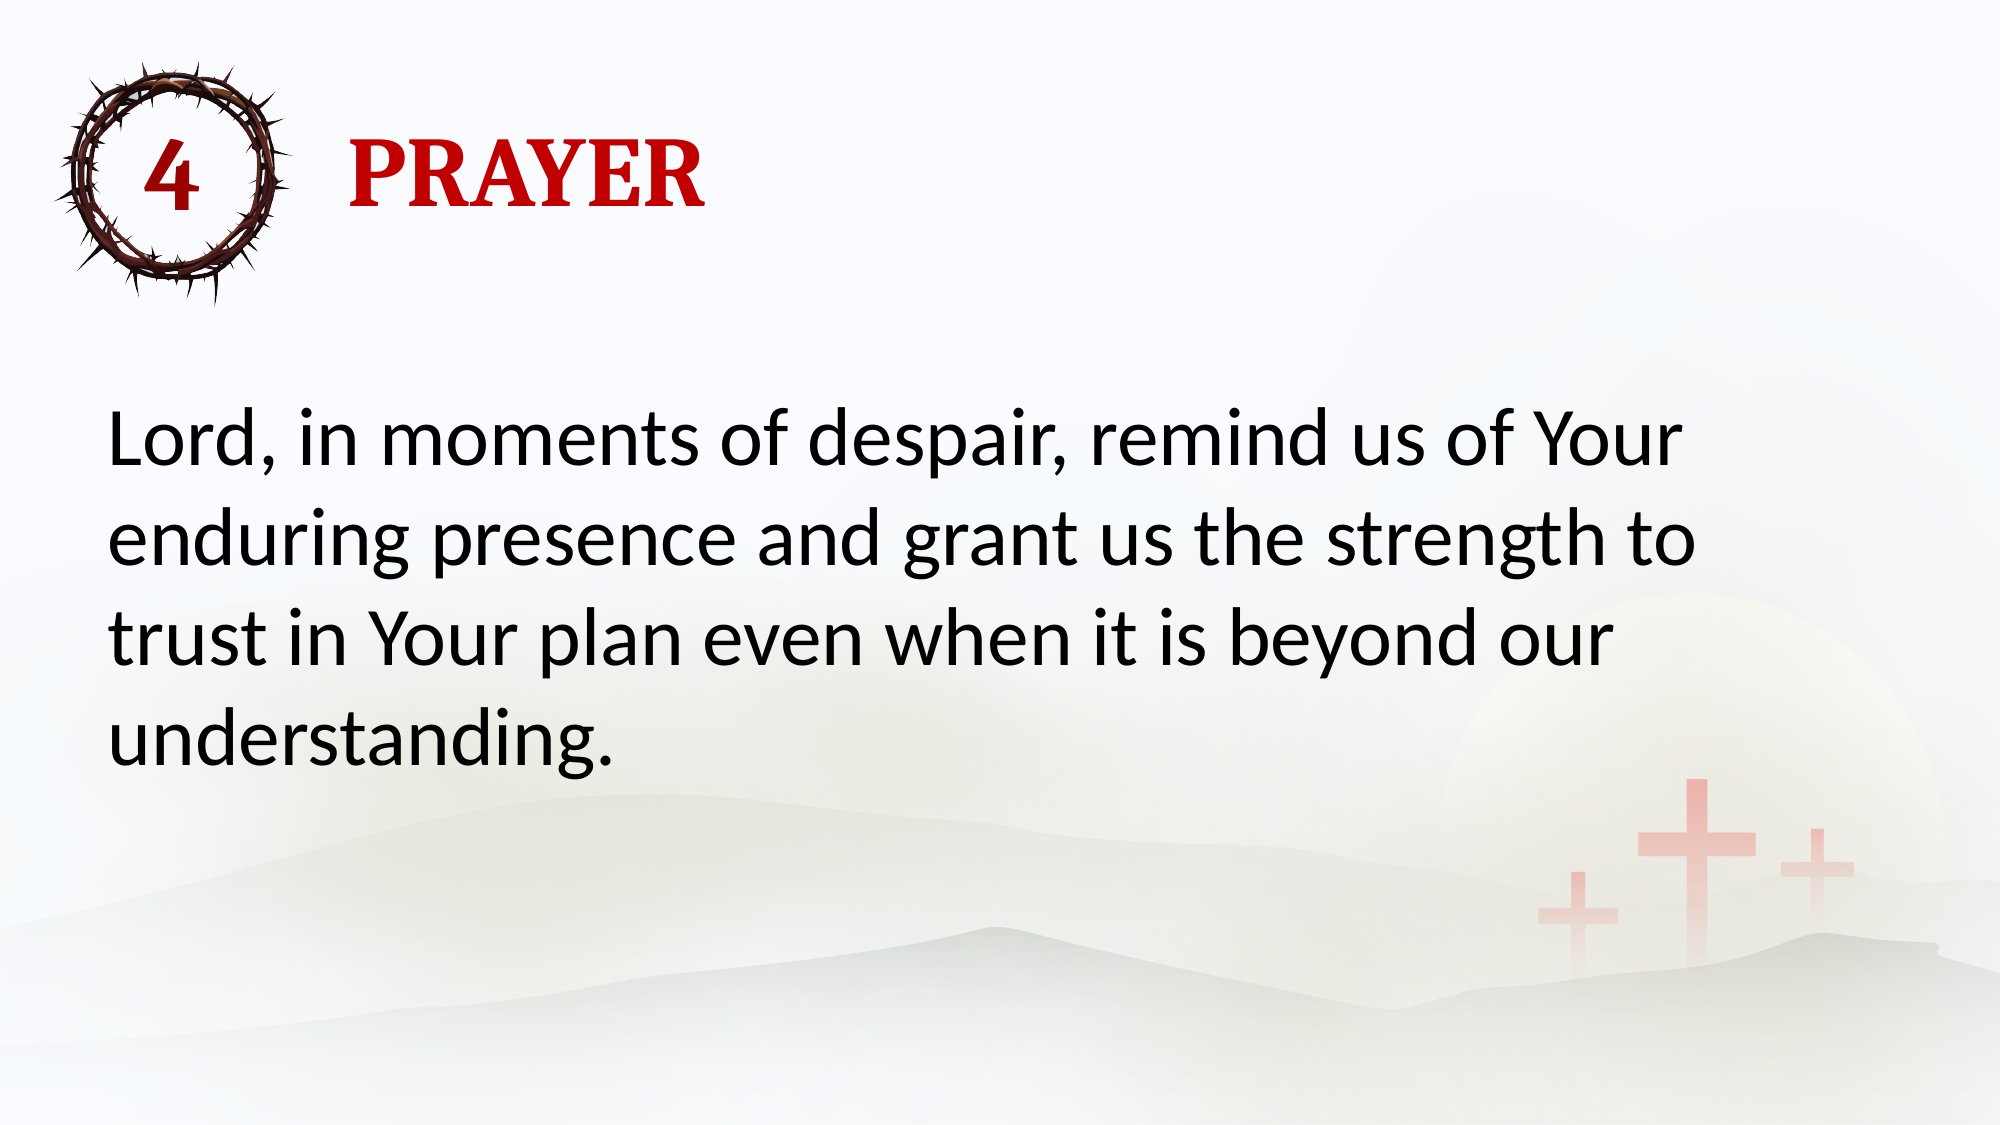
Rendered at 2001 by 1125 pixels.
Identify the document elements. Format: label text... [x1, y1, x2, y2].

picture [53, 60, 294, 308]
text_box Lord, in moments of despair, remind us of Your enduring presence and grant us the strength to trust in Your plan even when it is beyond our understanding. [92, 374, 1872, 790]
text_box PRAYER [332, 98, 1907, 234]
